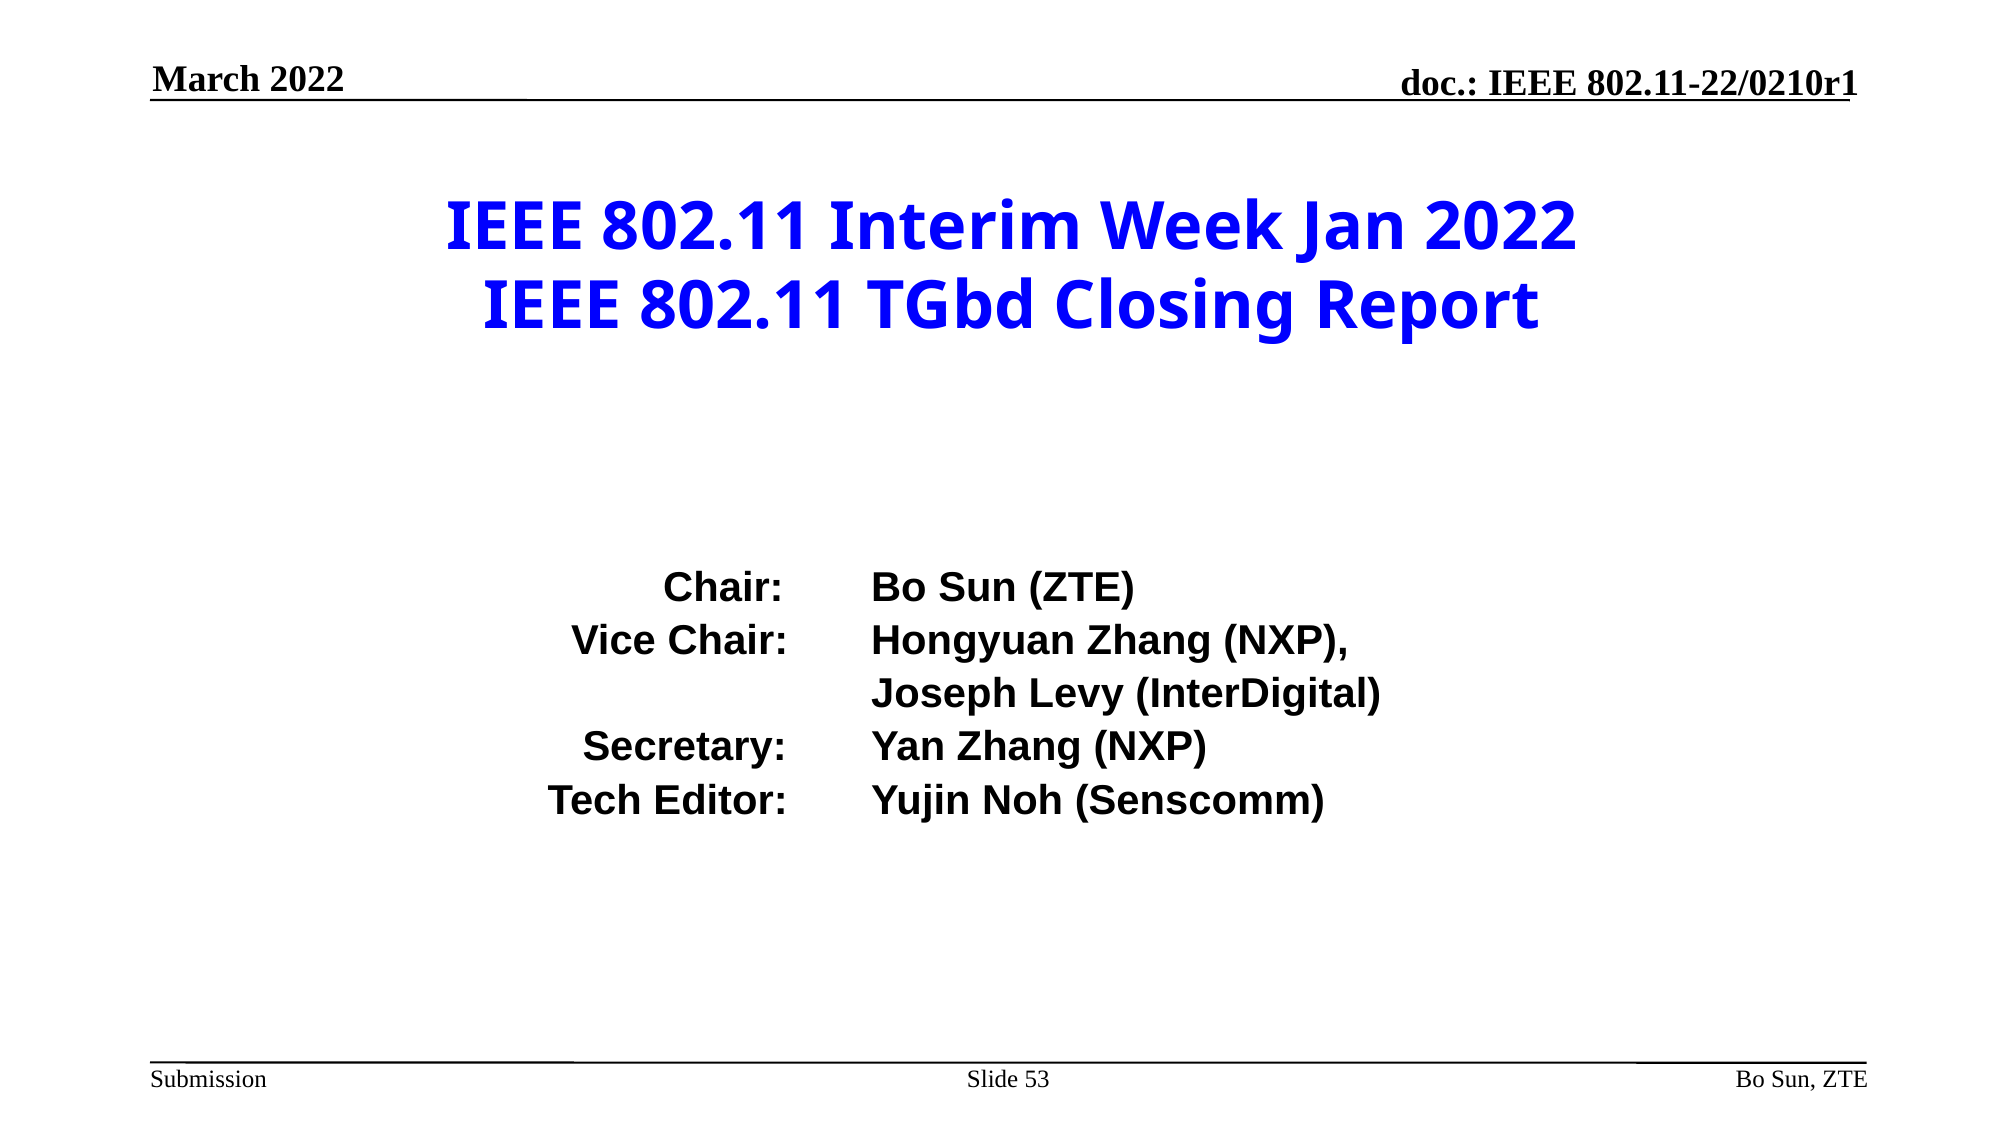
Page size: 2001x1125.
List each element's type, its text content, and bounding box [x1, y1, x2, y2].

slide_number Slide 53 [950, 1061, 1067, 1123]
text_box Chair: Bo Sun (ZTE) Vice Chair: Hongyuan Zhang (NXP), Joseph Levy (InterDigital) Secretary: Yan Zhang (NXP) Tech Editor: Yujin Noh (Senscomm) [200, 349, 1813, 1027]
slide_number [152, 54, 563, 100]
title IEEE 802.11 Interim Week Jan 2022 IEEE 802.11 TGbd Closing Report [262, 112, 1763, 349]
footer Bo Sun, ZTE [1171, 1061, 1869, 1093]
